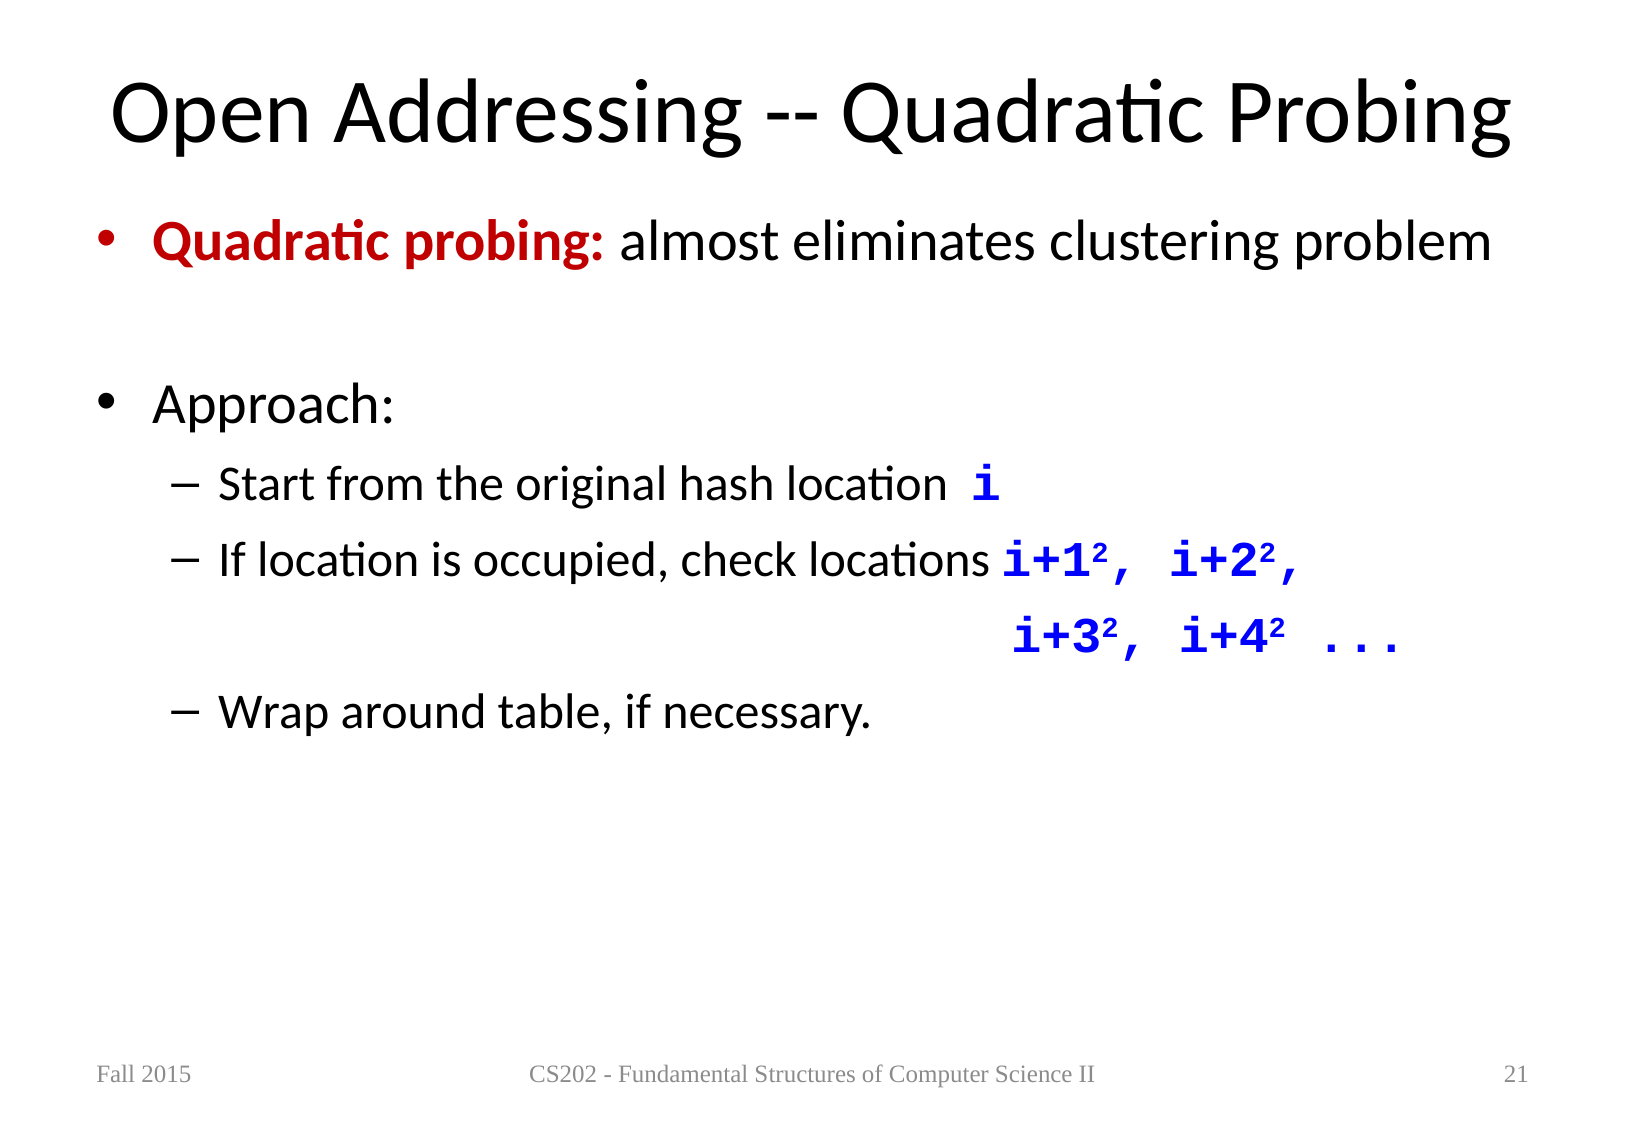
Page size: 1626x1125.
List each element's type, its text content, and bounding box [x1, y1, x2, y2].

slide_number Fall 2015 [81, 1042, 461, 1103]
footer CS202 - Fundamental Structures of Computer Science II [512, 1042, 1113, 1103]
slide_number 21 [1164, 1042, 1544, 1103]
title Open Addressing -- Quadratic Probing [81, 37, 1544, 175]
list Quadratic probing: almost eliminates clustering problem Approach: Start from the original hash location i If location is occupied, check locations i+12, i+22, i+32, i+42 ... Wrap around table, if necessary. [81, 187, 1625, 1005]
